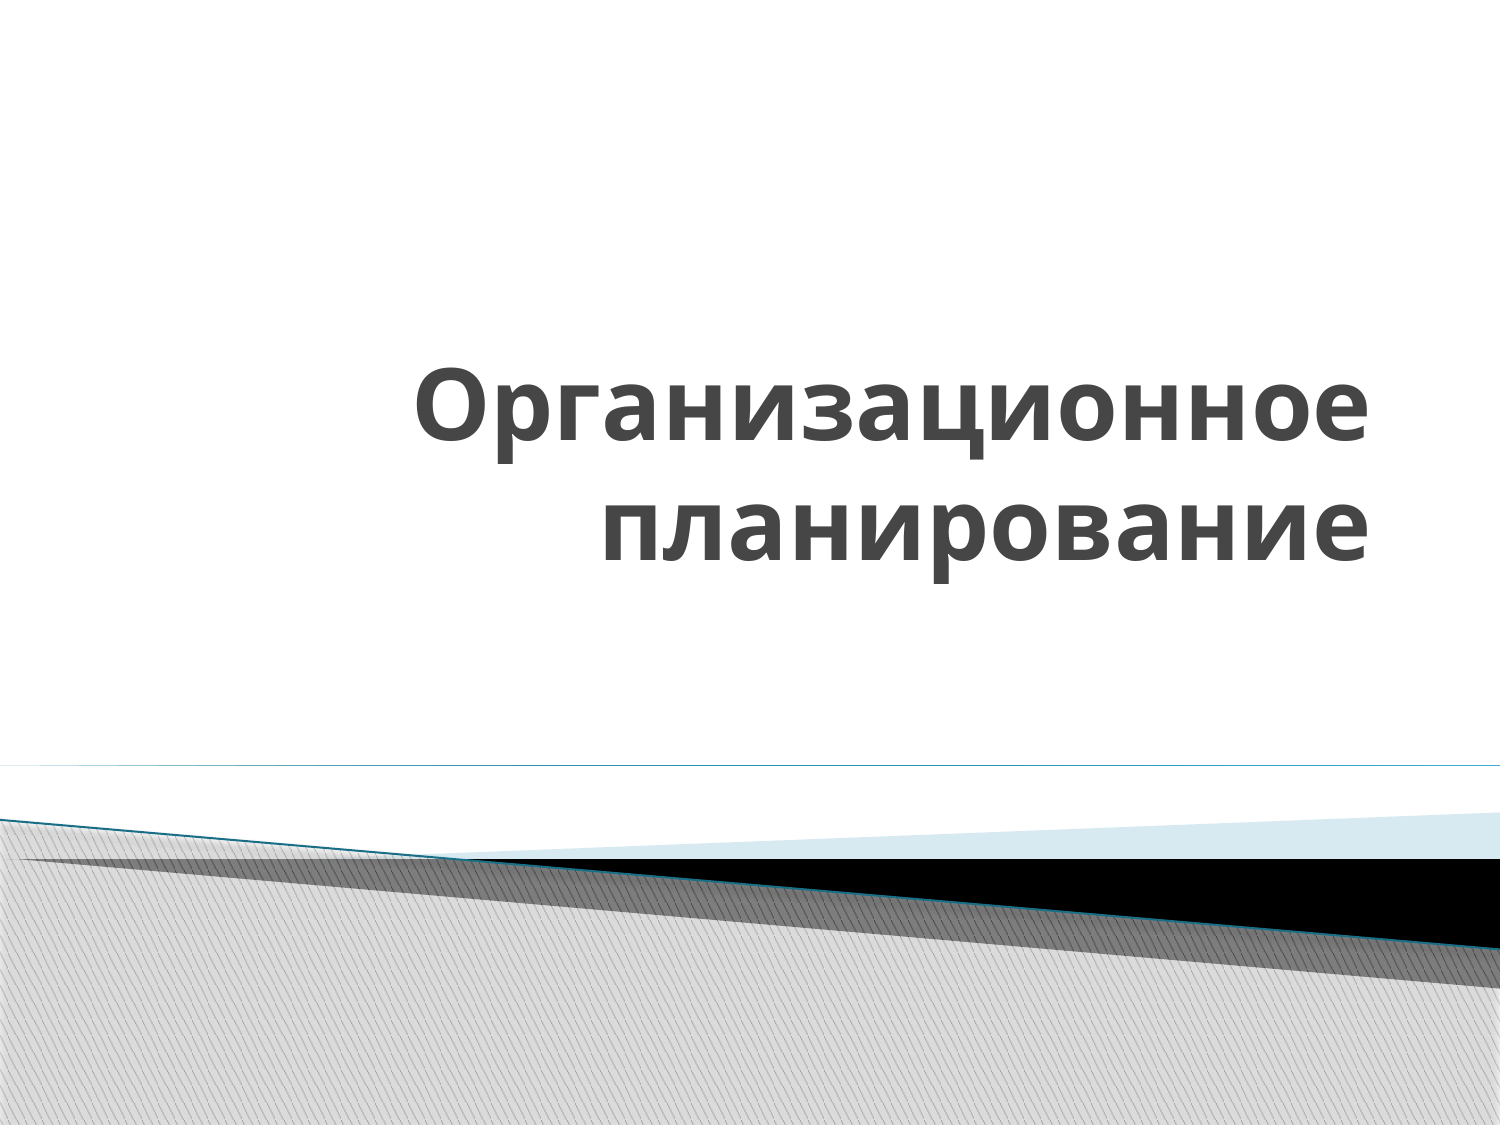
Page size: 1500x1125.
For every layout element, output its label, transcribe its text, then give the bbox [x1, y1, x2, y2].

picture [5, 859, 1500, 989]
title Организационное планирование [112, 287, 1388, 588]
